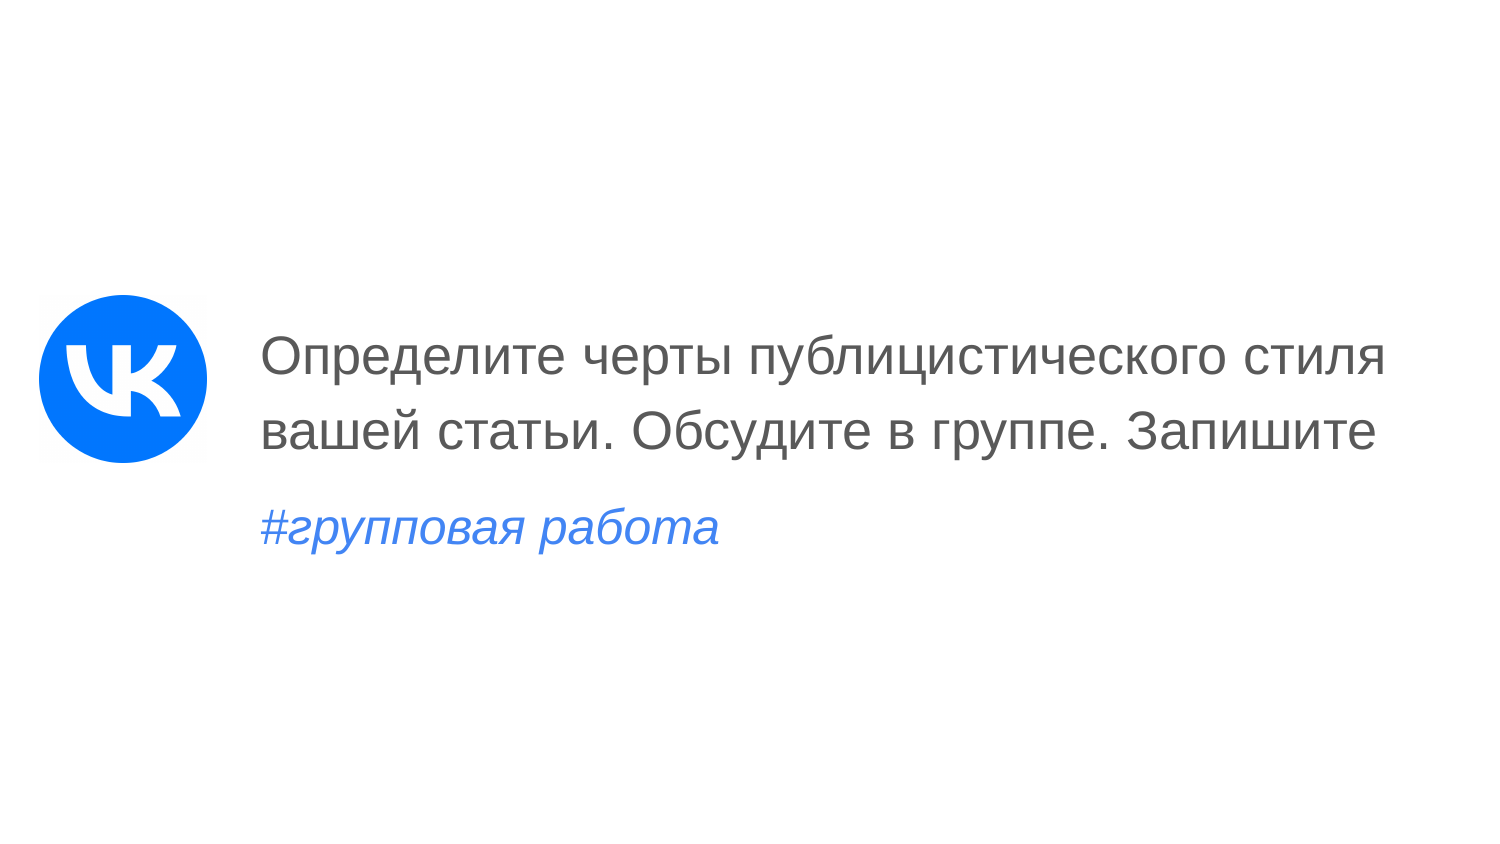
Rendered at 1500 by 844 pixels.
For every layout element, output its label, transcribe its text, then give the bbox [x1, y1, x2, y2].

list Определите черты публицистического стиля вашей статьи. Обсудите в группе. Запишите #групповая работа [245, 295, 1449, 750]
picture [38, 295, 207, 463]
